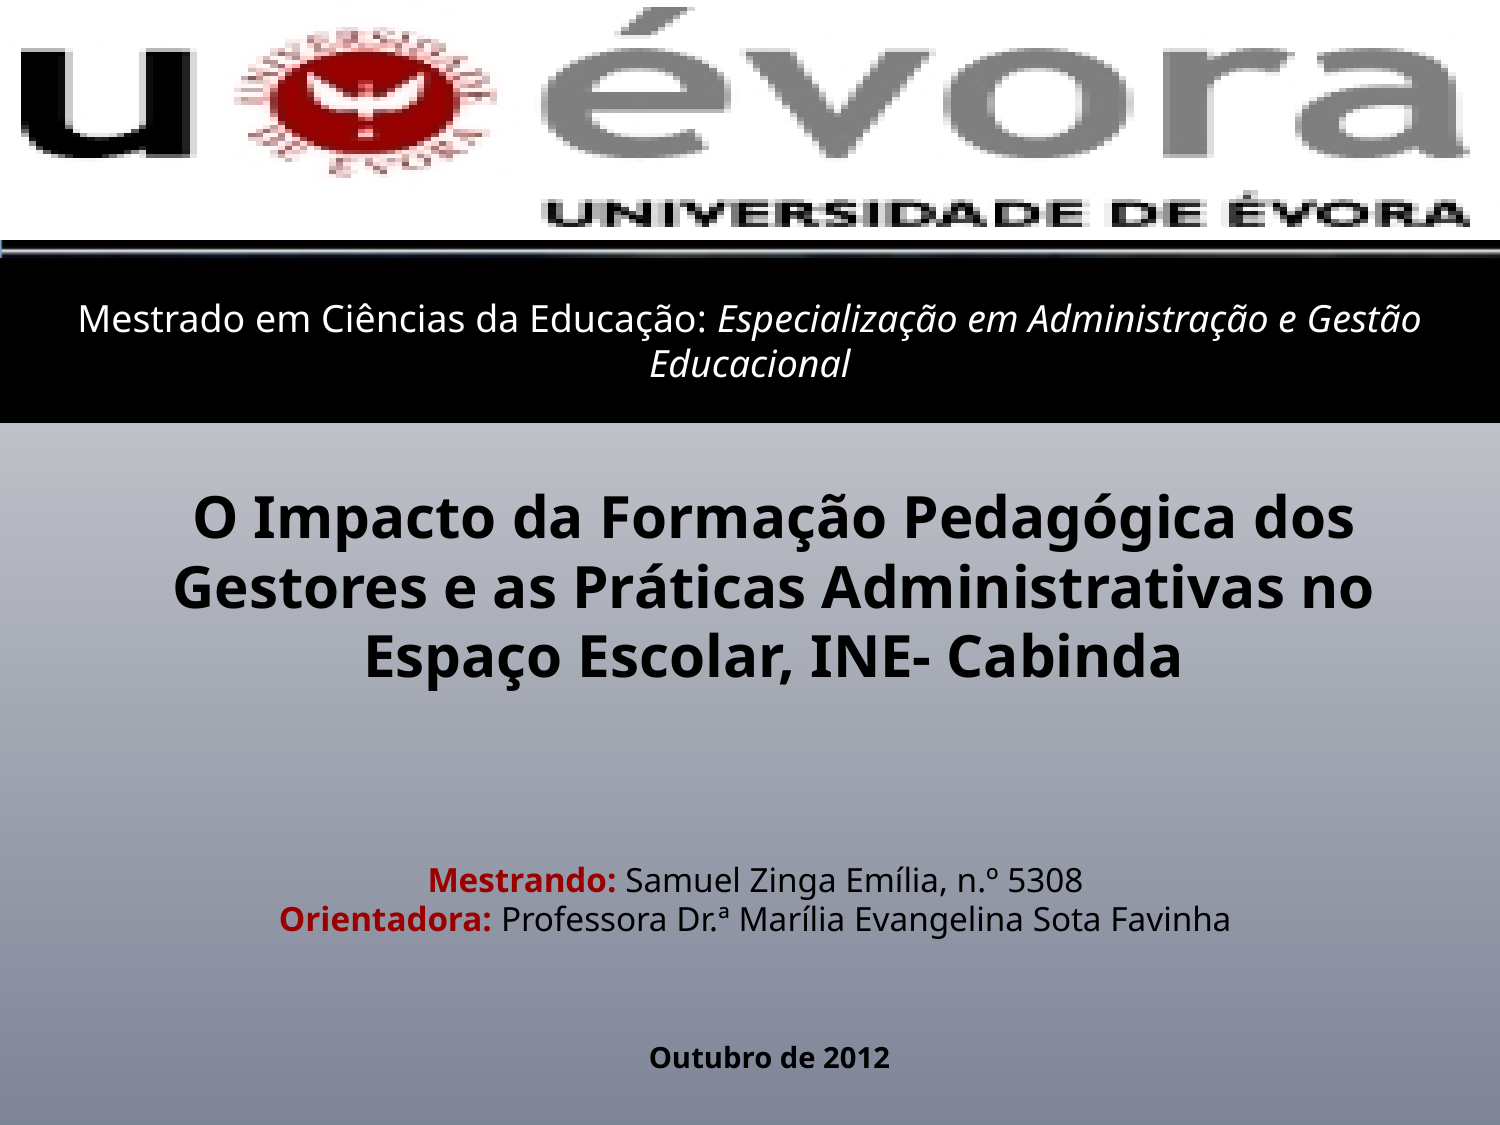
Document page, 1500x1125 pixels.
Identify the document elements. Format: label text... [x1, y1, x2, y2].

picture [0, 0, 1500, 268]
text_box Mestrado em Ciências da Educação: Especialização em Administração e Gestão Educacional [0, 274, 1500, 423]
text_box Outubro de 2012 [633, 1031, 906, 1082]
text_box Mestrando: Samuel Zinga Emília, n.º 5308 Orientadora: Professora Dr.ª Marília Evangelina Sota Favinha [218, 851, 1294, 986]
text_box O Impacto da Formação Pedagógica dos Gestores e as Práticas Administrativas no Espaço Escolar, INE- Cabinda [100, 472, 1447, 767]
